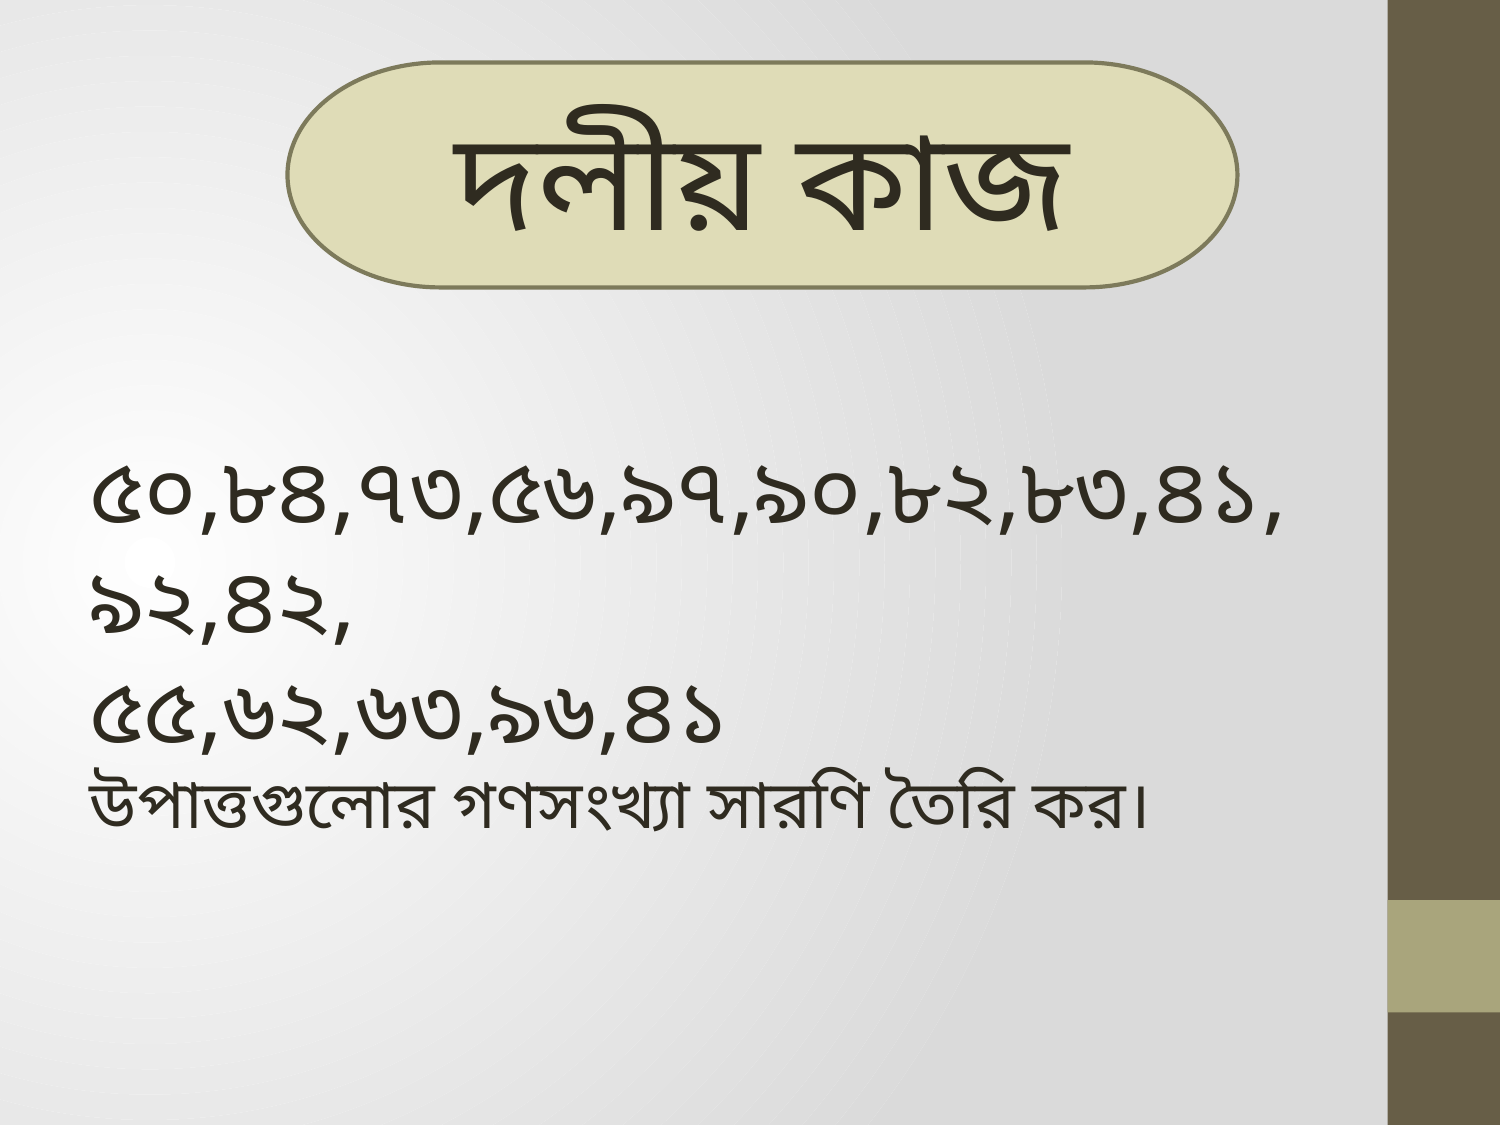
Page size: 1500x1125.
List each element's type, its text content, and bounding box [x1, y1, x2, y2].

text_box দলীয় কাজ [285, 60, 1240, 290]
text_box ৫০,৮৪,৭৩,৫৬,৯৭,৯০,৮২,৮৩,৪১,৯২,৪২, ৫৫,৬২,৬৩,৯৬,৪১ উপাত্তগুলোর গণসংখ্যা সারণি তৈরি কর। [75, 424, 1325, 850]
